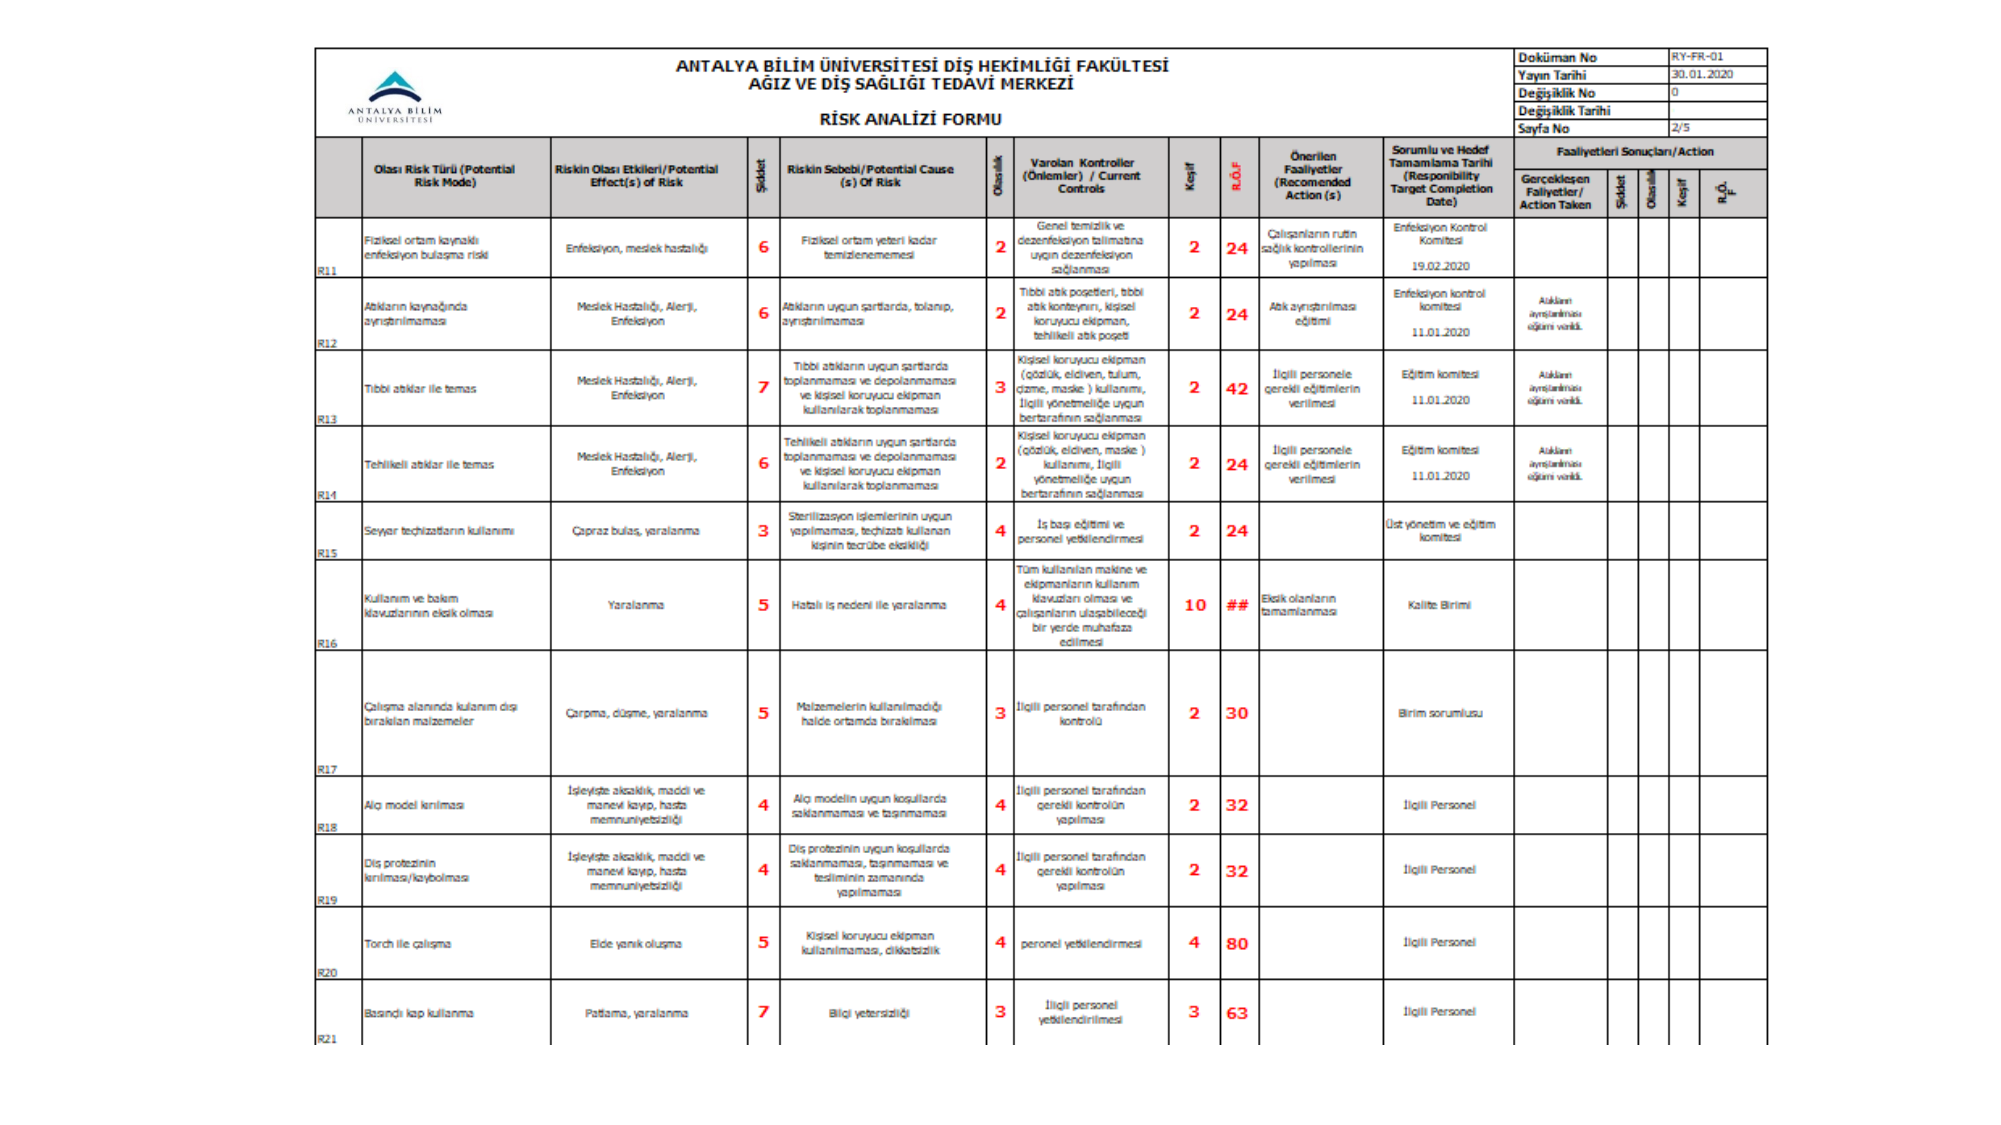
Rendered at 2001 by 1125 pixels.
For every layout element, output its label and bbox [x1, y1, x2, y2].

picture [345, 67, 444, 126]
list [310, 43, 1775, 1045]
